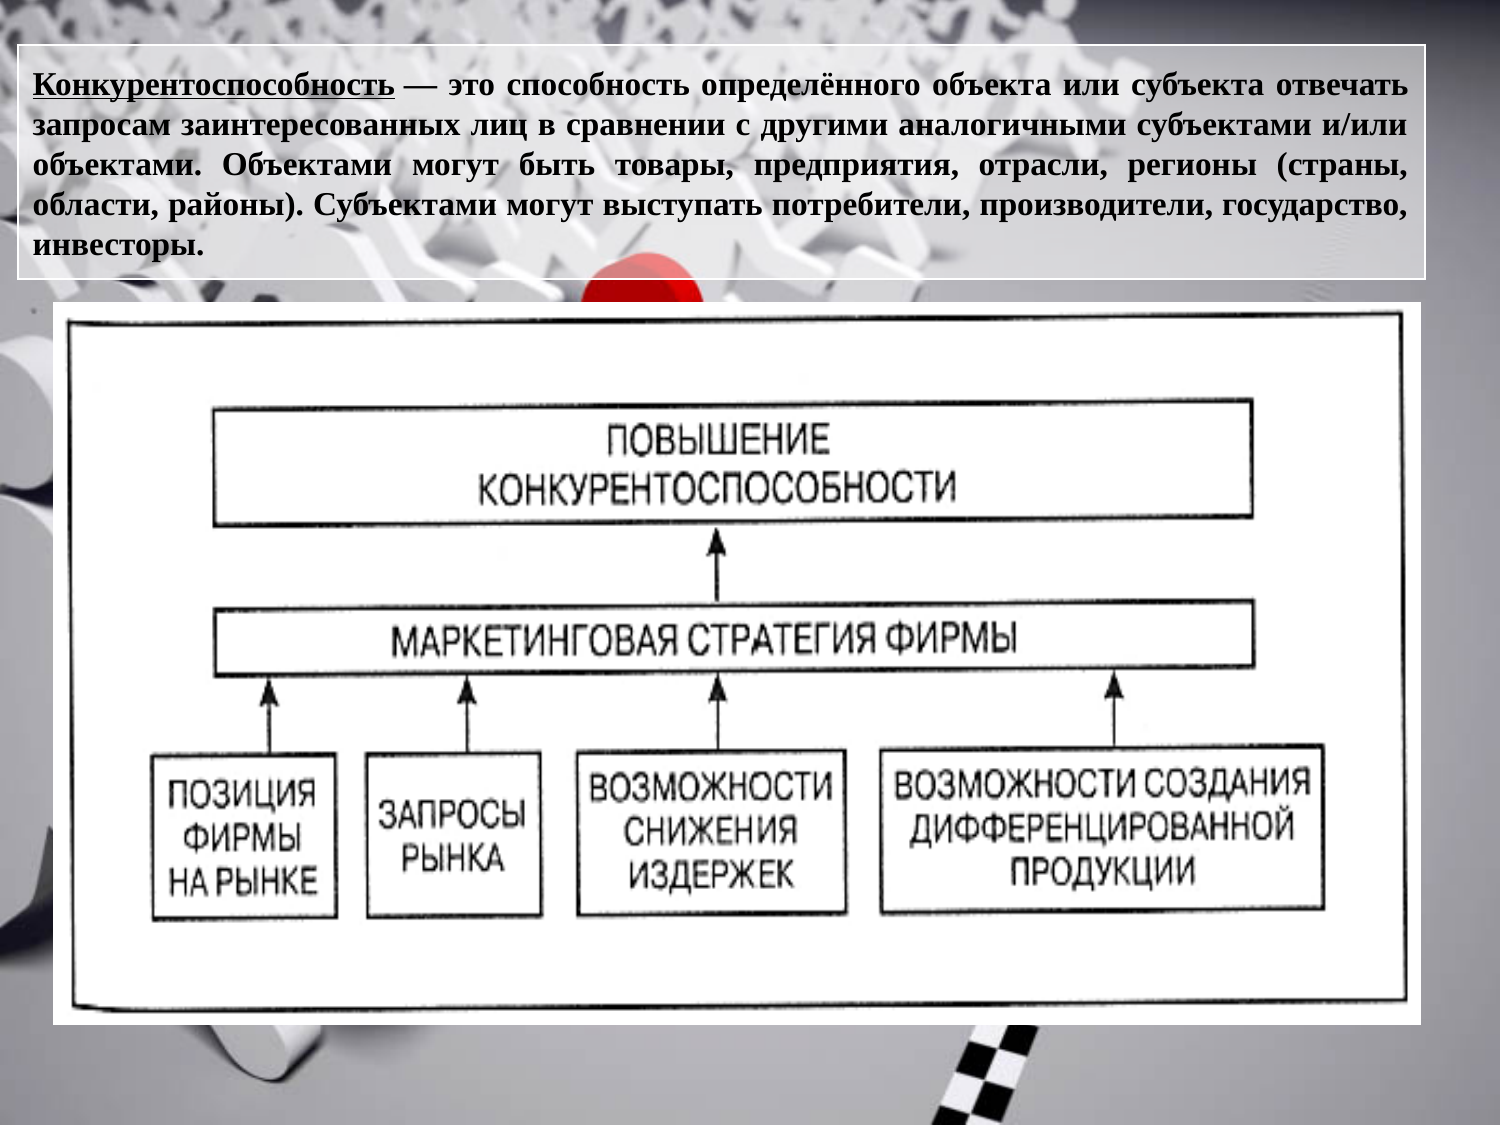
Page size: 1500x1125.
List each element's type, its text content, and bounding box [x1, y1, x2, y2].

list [52, 302, 1422, 1025]
picture [0, 0, 1500, 1125]
title Конкурентоспособность — это способность определённого объекта или субъекта отвечать запросам заинтересованных лиц в сравнении с другими аналогичными субъектами и/или объектами. Объектами могут быть товары, предприятия, отрасли, регионы (страны, области, районы). Субъектами могут выступать потребители, производители, государство, инвесторы. [17, 44, 1426, 280]
